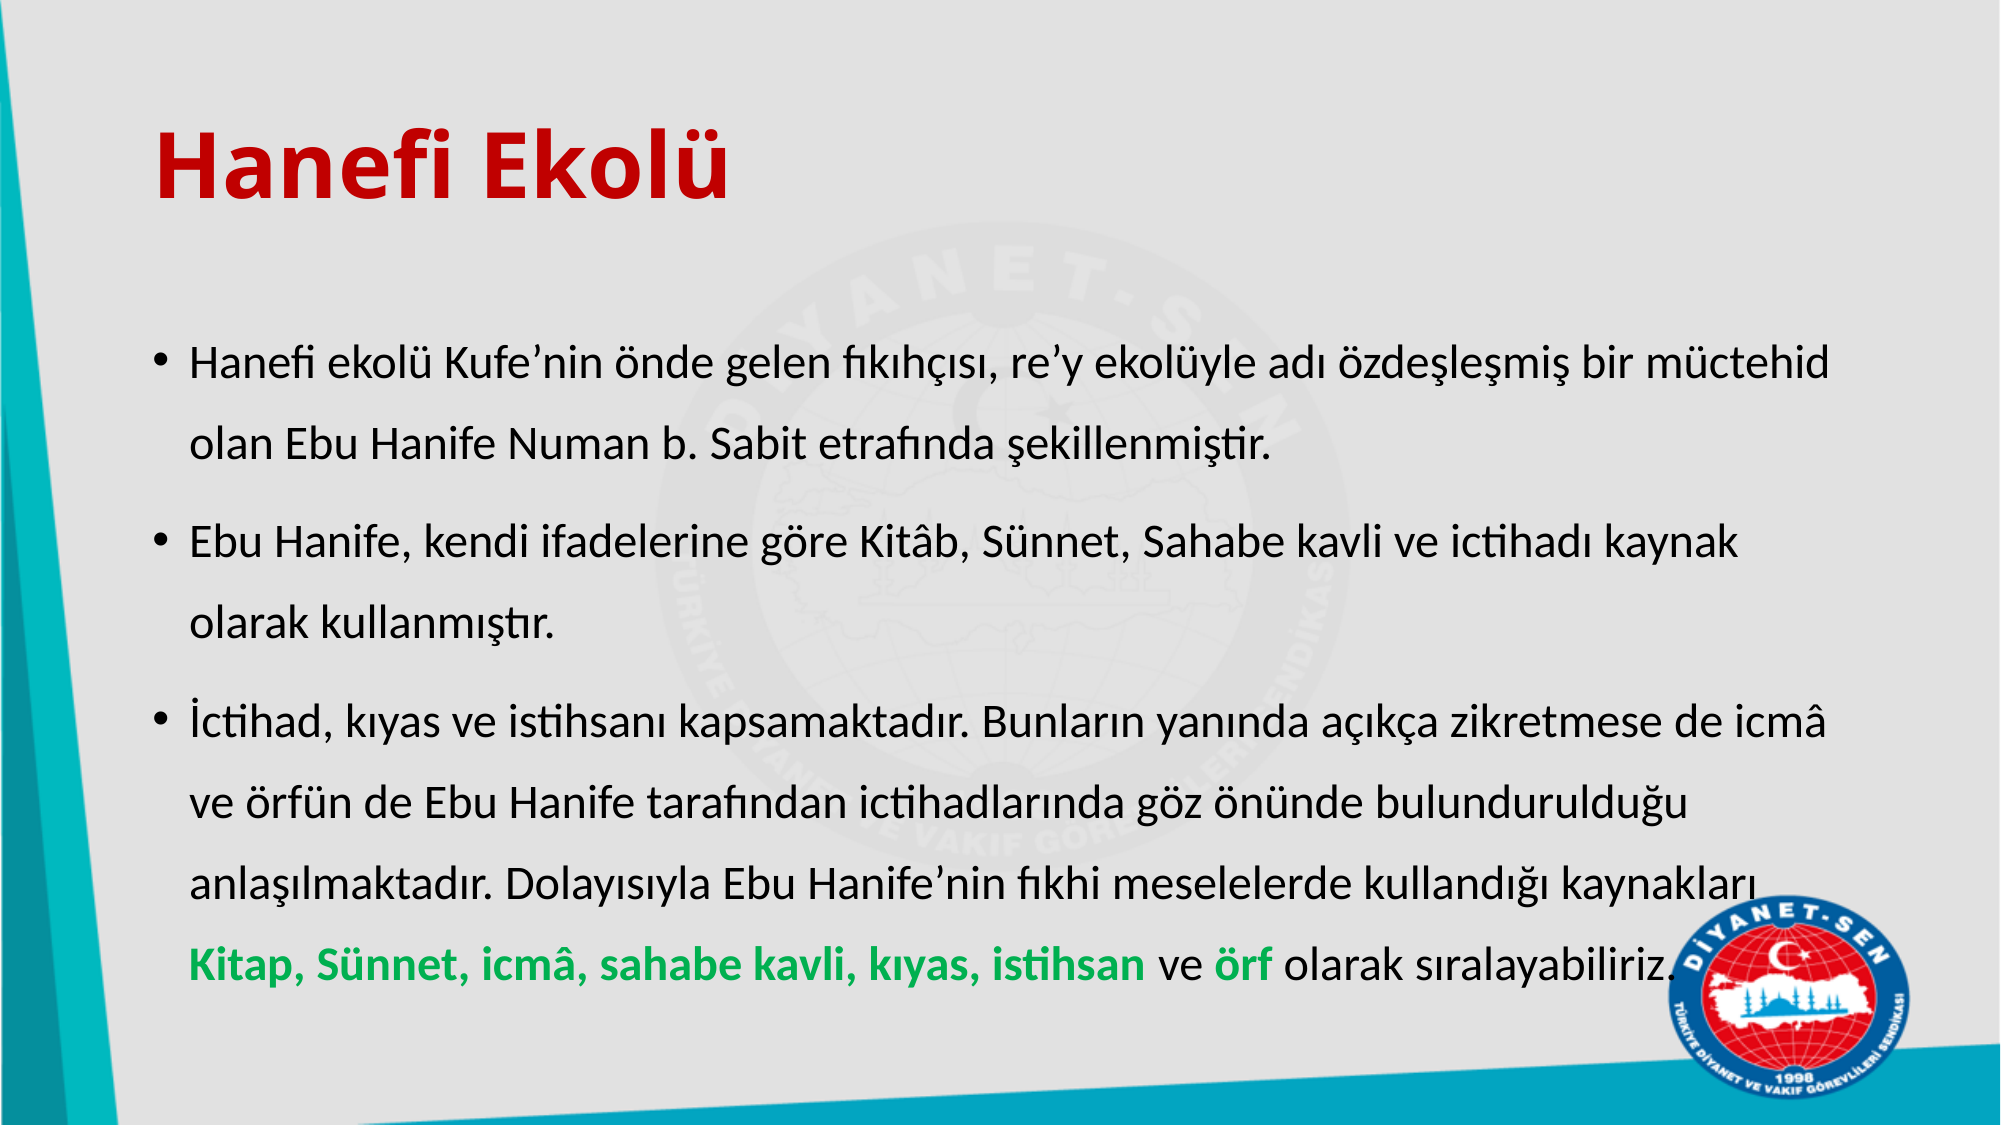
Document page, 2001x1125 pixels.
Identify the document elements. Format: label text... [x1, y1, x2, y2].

picture [0, 0, 2001, 1125]
list Hanefi ekolü Kufe’nin önde gelen fıkıhçısı, re’y ekolüyle adı özdeşleşmiş bir müctehid olan Ebu Hanife Numan b. Sabit etrafında şekillenmiştir. Ebu Hanife, kendi ifadelerine göre Kitâb, Sünnet, Sahabe kavli ve ictihadı kaynak olarak kullanmıştır. İctihad, kıyas ve istihsanı kapsamaktadır. Bunların yanında açıkça zikretmese de icmâ ve örfün de Ebu Hanife tarafından ictihadlarında göz önünde bulundurulduğu anlaşılmaktadır. Dolayısıyla Ebu Hanife’nin fıkhi meselelerde kullandığı kaynakları Kitap, Sünnet, icmâ, sahabe kavli, kıyas, istihsan ve örf olarak sıralayabiliriz. [137, 299, 1863, 1014]
title Hanefi Ekolü [137, 59, 1863, 278]
